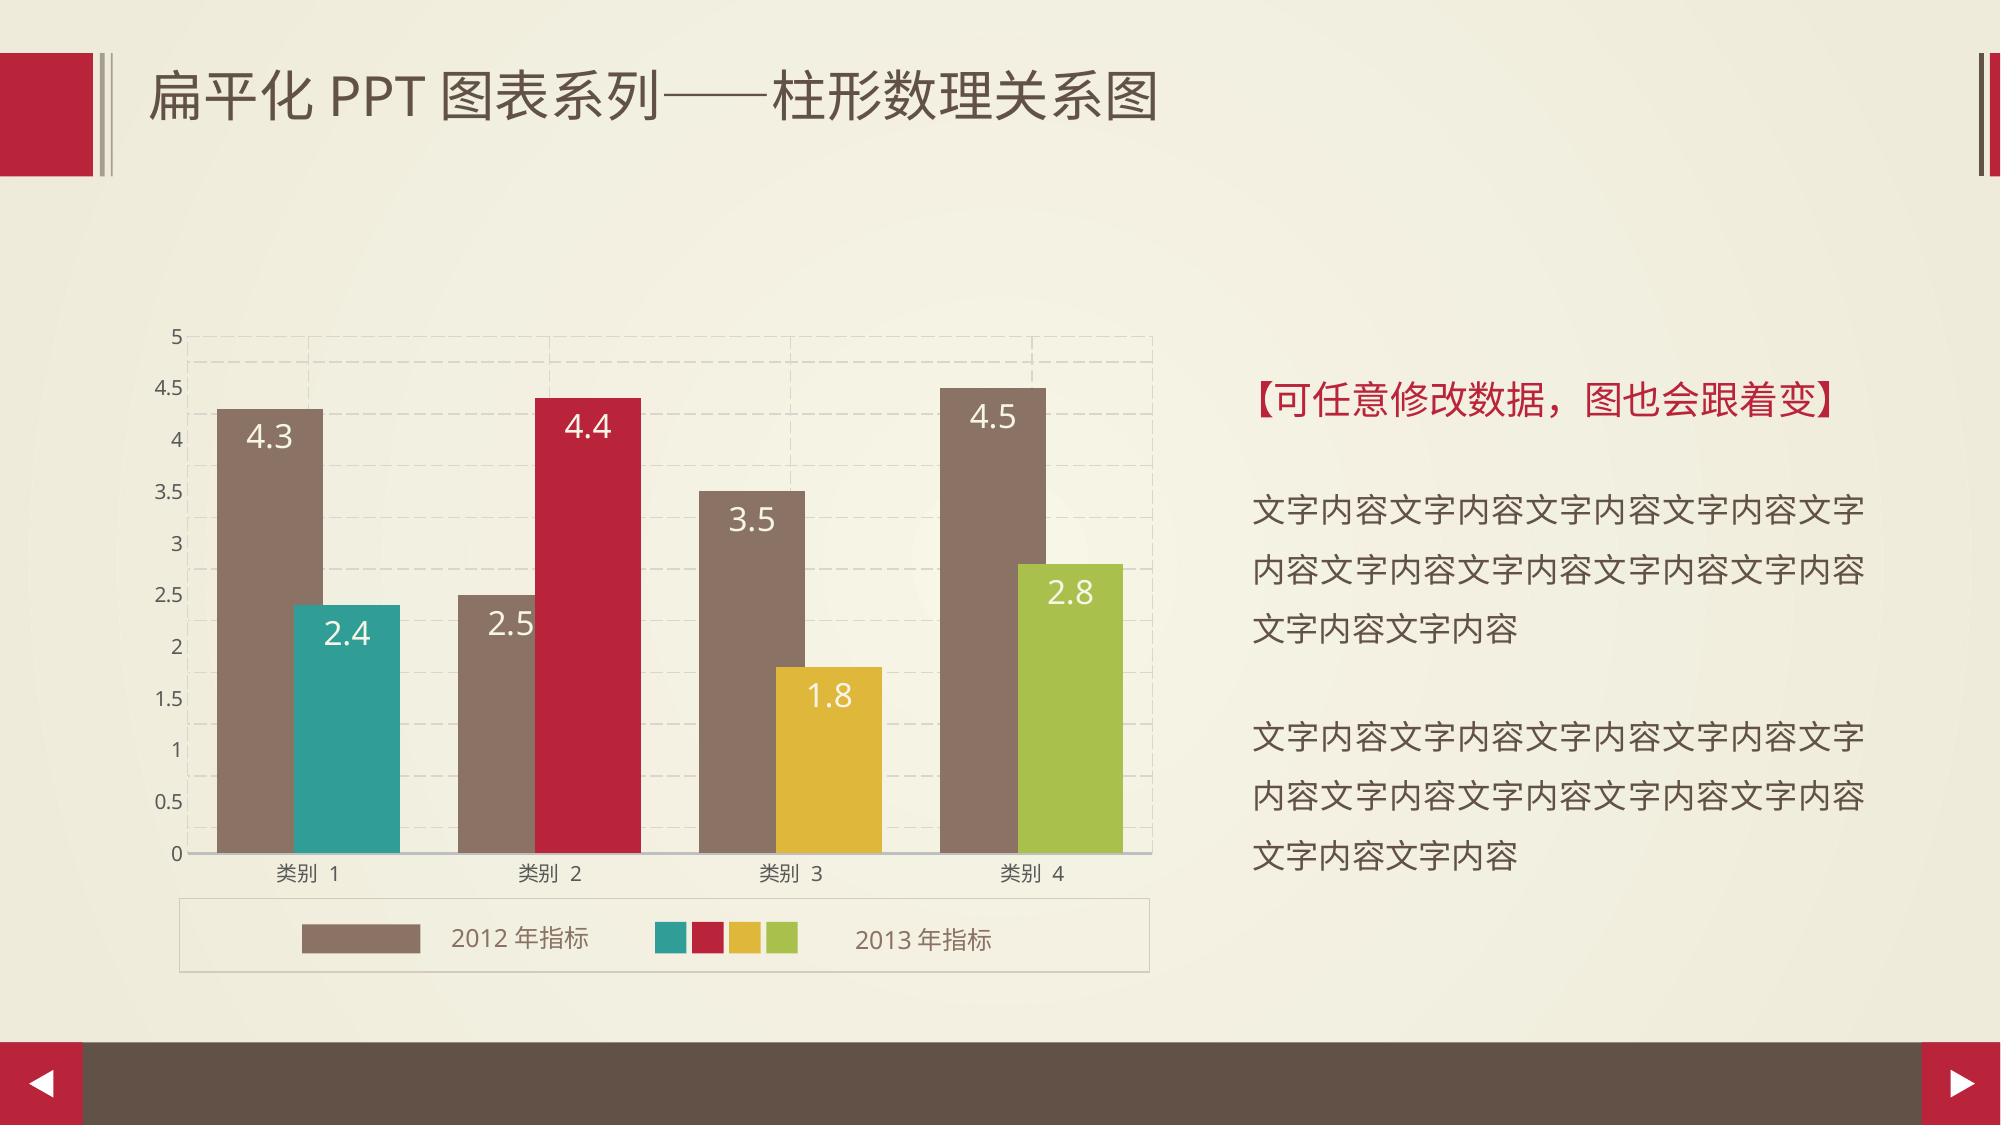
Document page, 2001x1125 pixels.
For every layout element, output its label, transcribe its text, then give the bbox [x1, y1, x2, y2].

text_box 文字内容文字内容文字内容文字内容文字内容文字内容文字内容文字内容文字内容文字内容文字内容 [1237, 461, 1882, 656]
chart [133, 310, 1174, 900]
text_box [300, 922, 423, 955]
text_box 2012年指标 [436, 914, 656, 960]
text_box 【可任意修改数据，图也会跟着变】 [1220, 368, 1912, 430]
text_box [727, 920, 763, 955]
text_box 扁平化PPT图表系列——柱形数理关系图 [133, 53, 1238, 135]
text_box 文字内容文字内容文字内容文字内容文字内容文字内容文字内容文字内容文字内容文字内容文字内容 [1237, 688, 1882, 883]
text_box [177, 907, 1151, 974]
text_box [764, 920, 800, 955]
text_box 2013年指标 [840, 917, 1060, 963]
text_box [653, 920, 689, 955]
text_box [690, 920, 726, 955]
